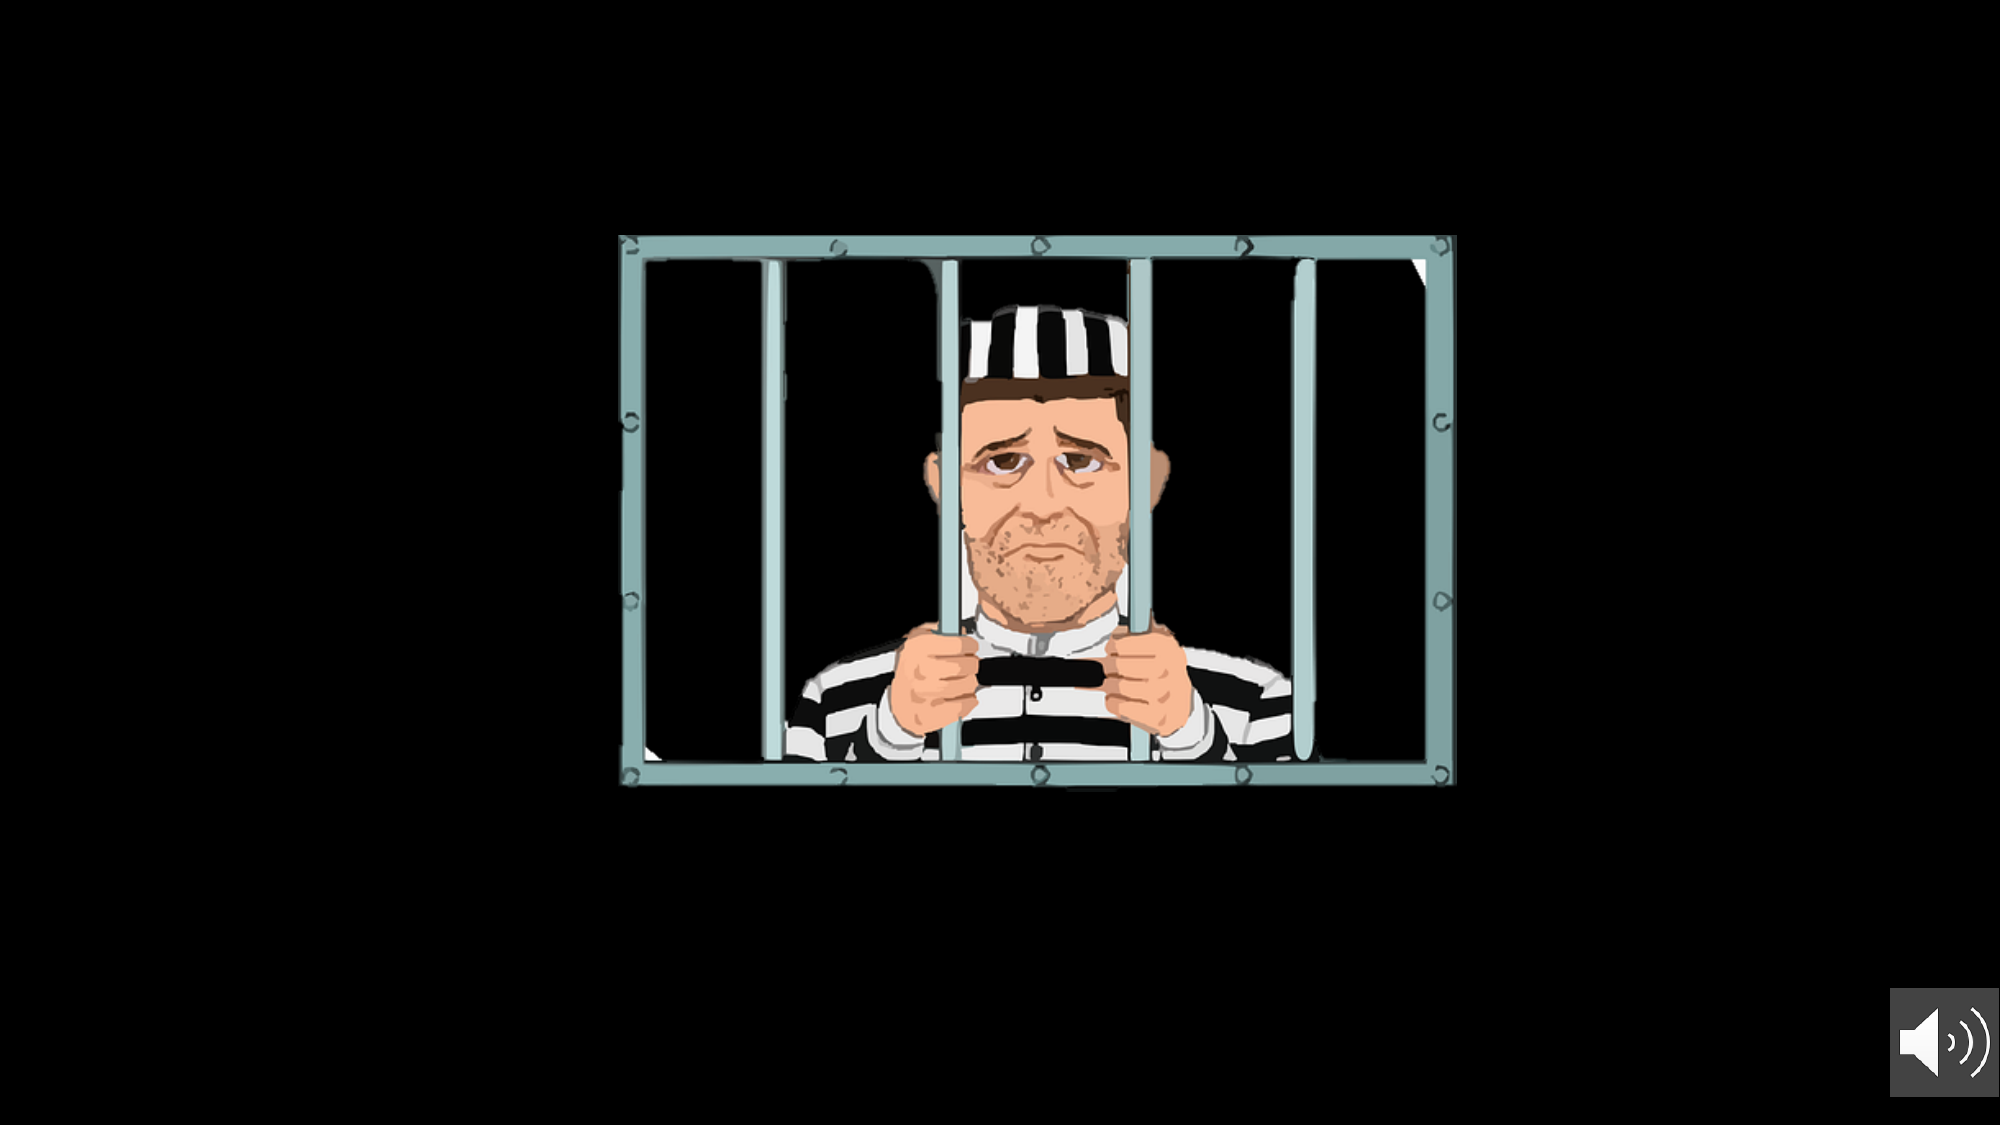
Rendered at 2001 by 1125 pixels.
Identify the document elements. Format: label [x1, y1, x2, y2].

picture [1888, 986, 2000, 1098]
picture [618, 235, 1457, 792]
